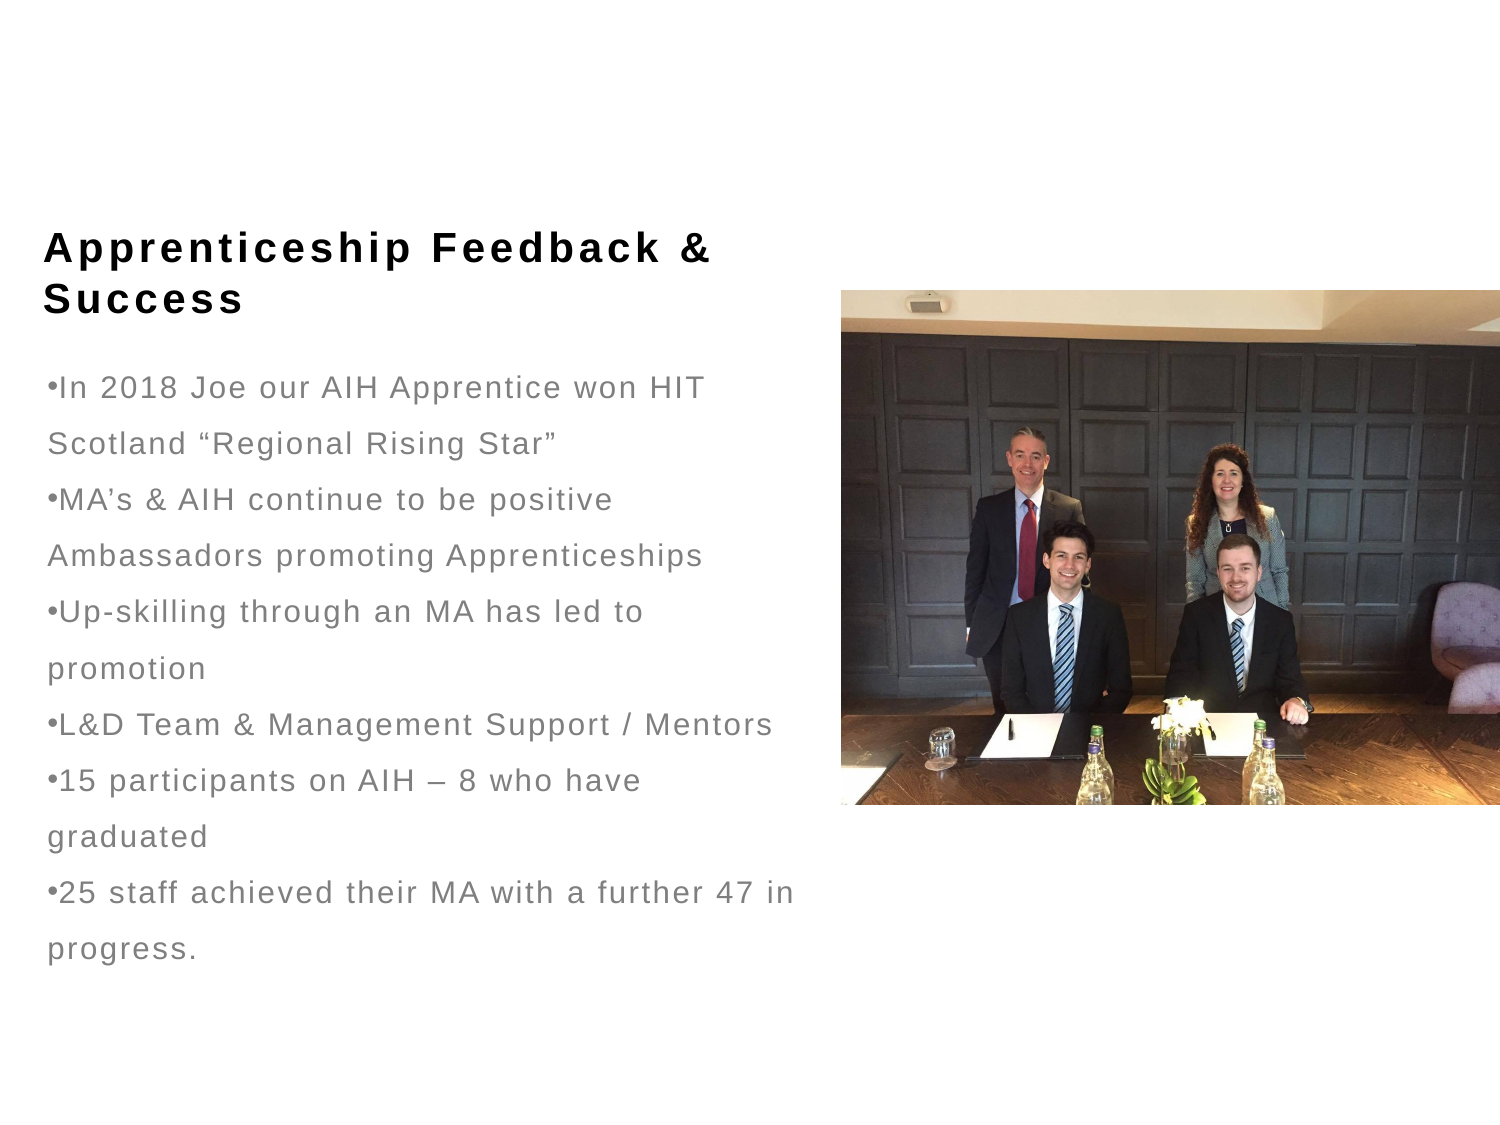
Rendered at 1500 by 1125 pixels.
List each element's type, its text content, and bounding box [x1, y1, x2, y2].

picture [841, 290, 1500, 805]
text_box In 2018 Joe our AIH Apprentice won HIT Scotland “Regional Rising Star” MA’s & AIH continue to be positive Ambassadors promoting Apprenticeships Up-skilling through an MA has led to promotion L&D Team & Management Support / Mentors 15 participants on AIH – 8 who have graduated 25 staff achieved their MA with a further 47 in progress. [32, 340, 814, 1125]
text_box Apprenticeship Feedback & Success [28, 213, 834, 329]
